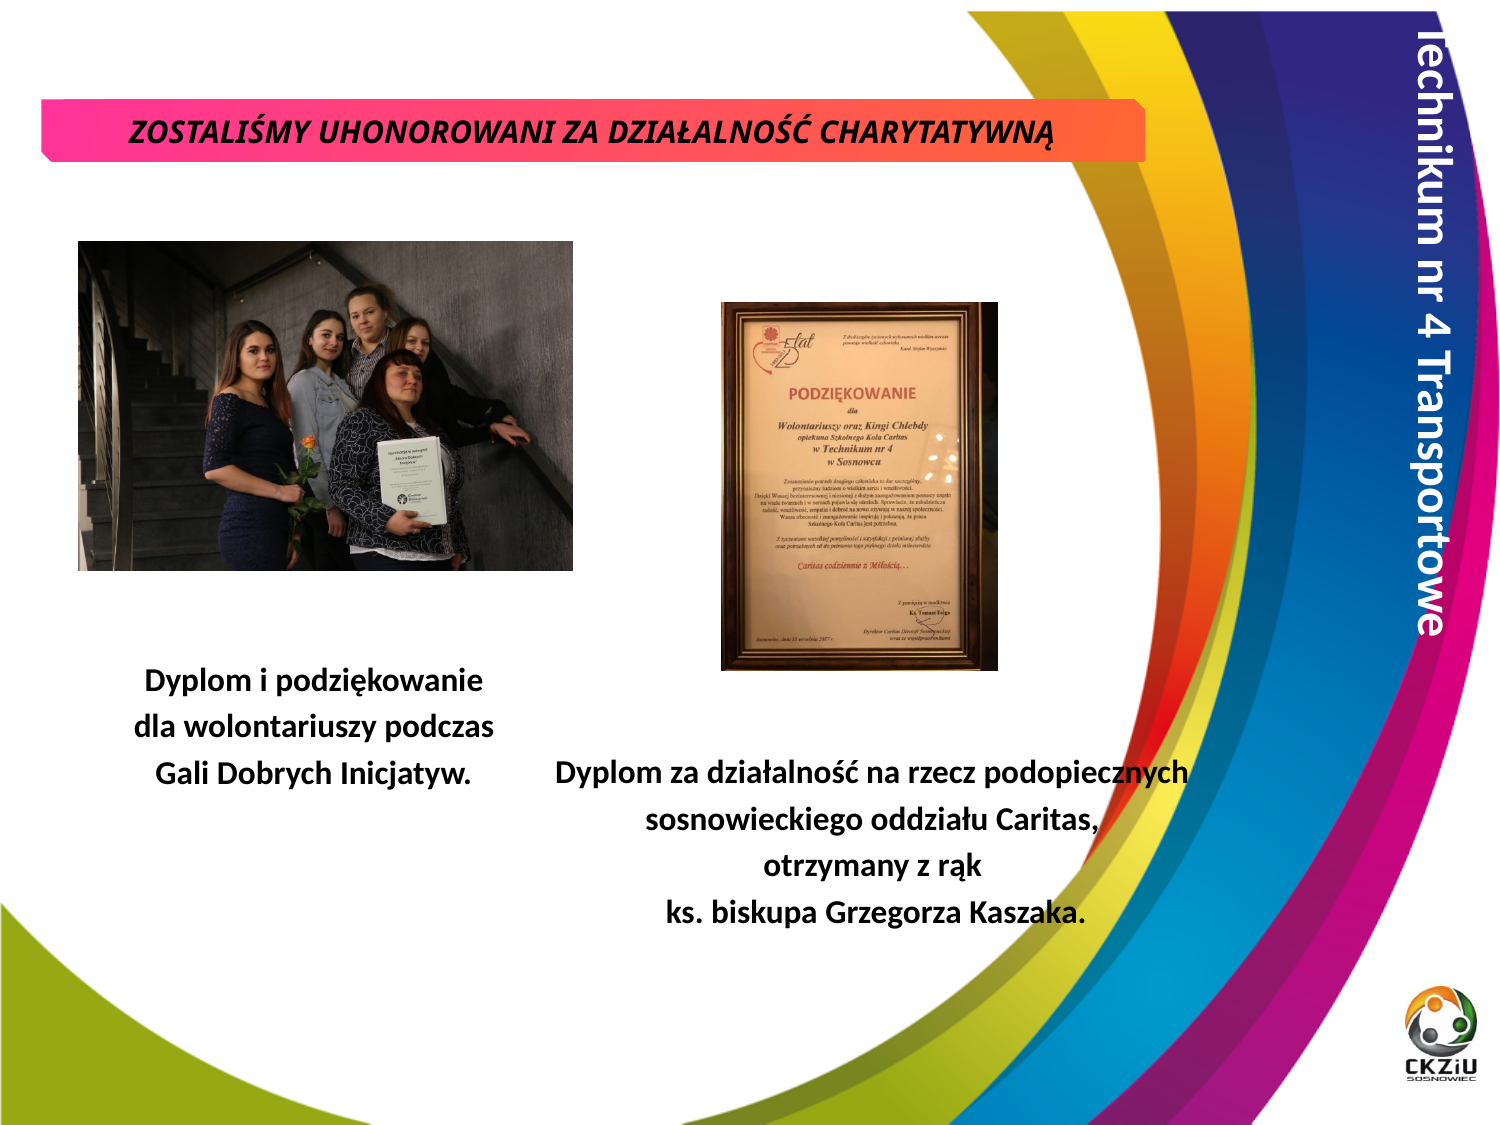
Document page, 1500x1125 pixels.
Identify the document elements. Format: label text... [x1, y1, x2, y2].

picture [0, 0, 1500, 1125]
text_box Technikum nr 4 Transportowe [1400, 8, 1476, 725]
list Dyplom i podziękowanie dla wolontariuszy podczas Gali Dobrych Inicjatyw. [110, 579, 507, 835]
text_box ZOSTALIŚMY UHONOROWANI ZA DZIAŁALNOŚĆ CHARYTATYWNĄ [41, 99, 1145, 162]
list Dyplom za działalność na rzecz podopiecznych sosnowieckiego oddziału Caritas, otrzymany z rąk ks. biskupa Grzegorza Kaszaka. [507, 432, 1247, 1034]
